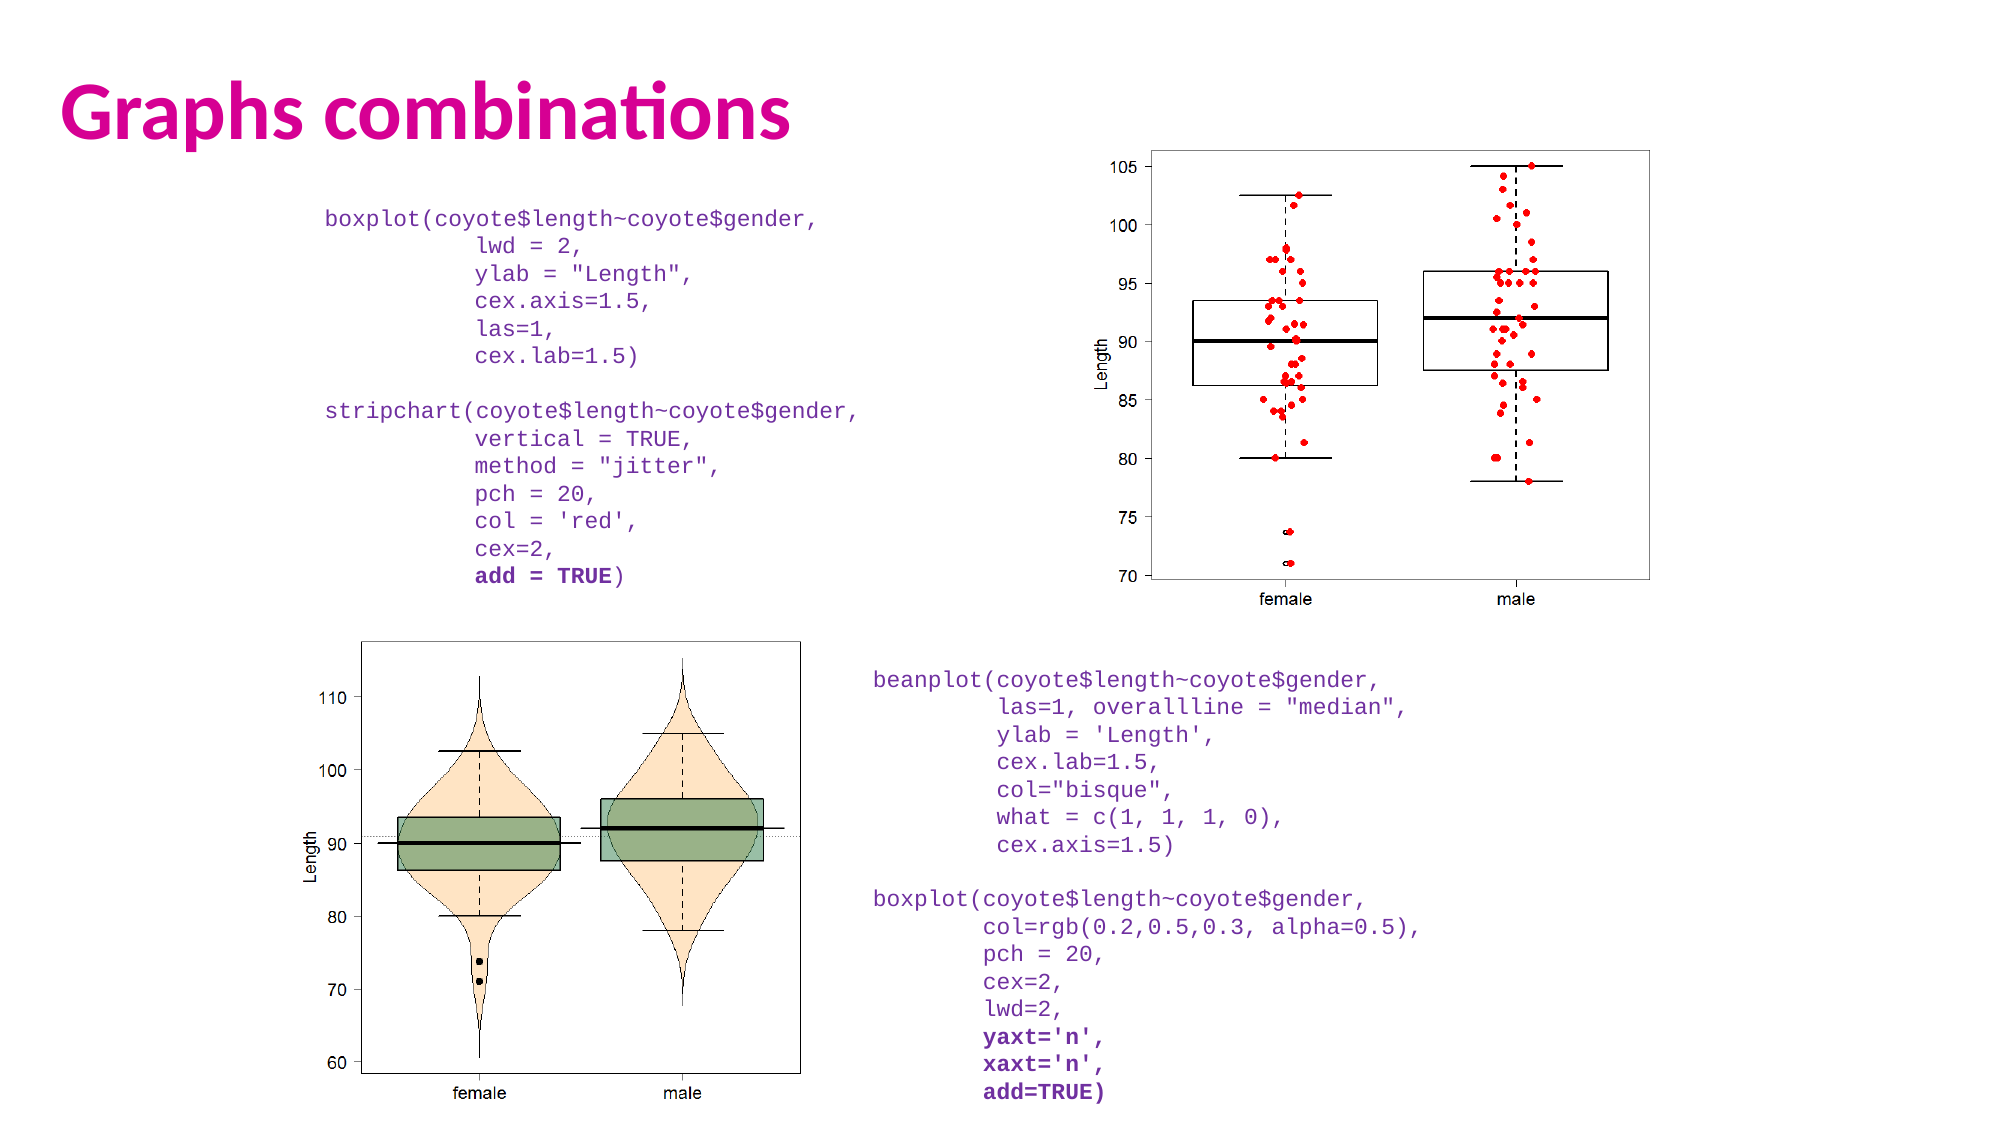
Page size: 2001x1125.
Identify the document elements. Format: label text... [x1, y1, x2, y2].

picture [1094, 137, 1658, 612]
text_box beanplot(coyote$length~coyote$gender, las=1, overallline = "median", ylab = 'Length', cex.lab=1.5, col="bisque", what = c(1, 1, 1, 0), cex.axis=1.5) boxplot(coyote$length~coyote$gender, col=rgb(0.2,0.5,0.3, alpha=0.5), pch = 20, cex=2, lwd=2, yaxt='n', xaxt='n', add=TRUE) [858, 656, 1621, 1125]
text_box boxplot(coyote$length~coyote$gender, lwd = 2, ylab = "Length", cex.axis=1.5, las=1, cex.lab=1.5) stripchart(coyote$length~coyote$gender, vertical = TRUE, method = "jitter", pch = 20, col = 'red', cex=2, add = TRUE) [309, 196, 890, 596]
picture [303, 633, 811, 1106]
text_box Graphs combinations [45, 48, 1109, 147]
